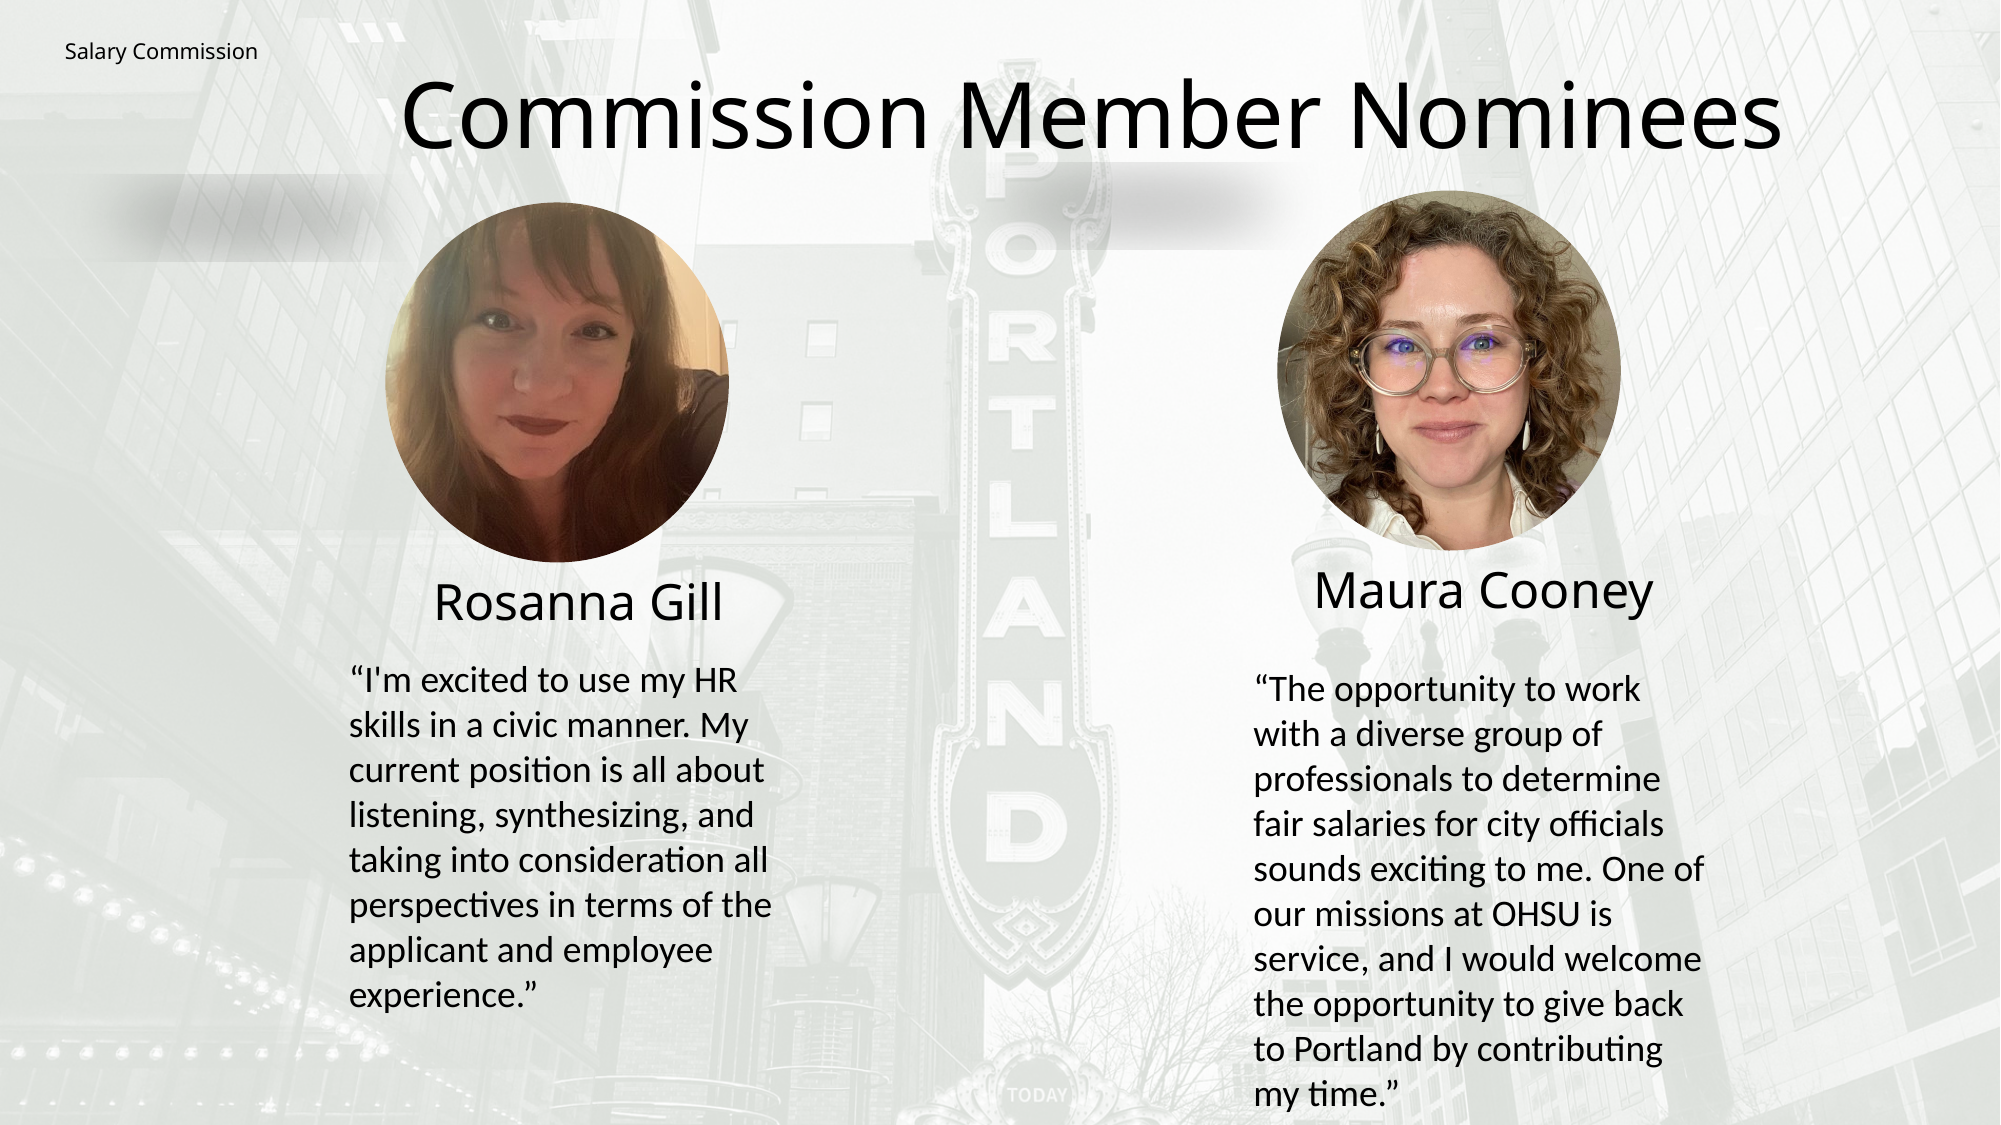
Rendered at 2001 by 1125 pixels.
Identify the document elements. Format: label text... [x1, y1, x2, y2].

text_box Commission Member Nominees [385, 62, 1823, 203]
picture [1277, 190, 1621, 551]
text_box Salary Commission [49, 22, 420, 83]
picture [385, 202, 729, 563]
text_box Maura Cooney “The opportunity to work with a diverse group of professionals to determine fair salaries for city officials sounds exciting to me. One of our missions at OHSU is service, and I would welcome the opportunity to give back to Portland by contributing my time.” [1238, 551, 1729, 1122]
text_box Rosanna Gill “I'm excited to use my HR skills in a civic manner. My current position is all about listening, synthesizing, and taking into consideration all perspectives in terms of the applicant and employee experience.” [333, 562, 825, 1068]
